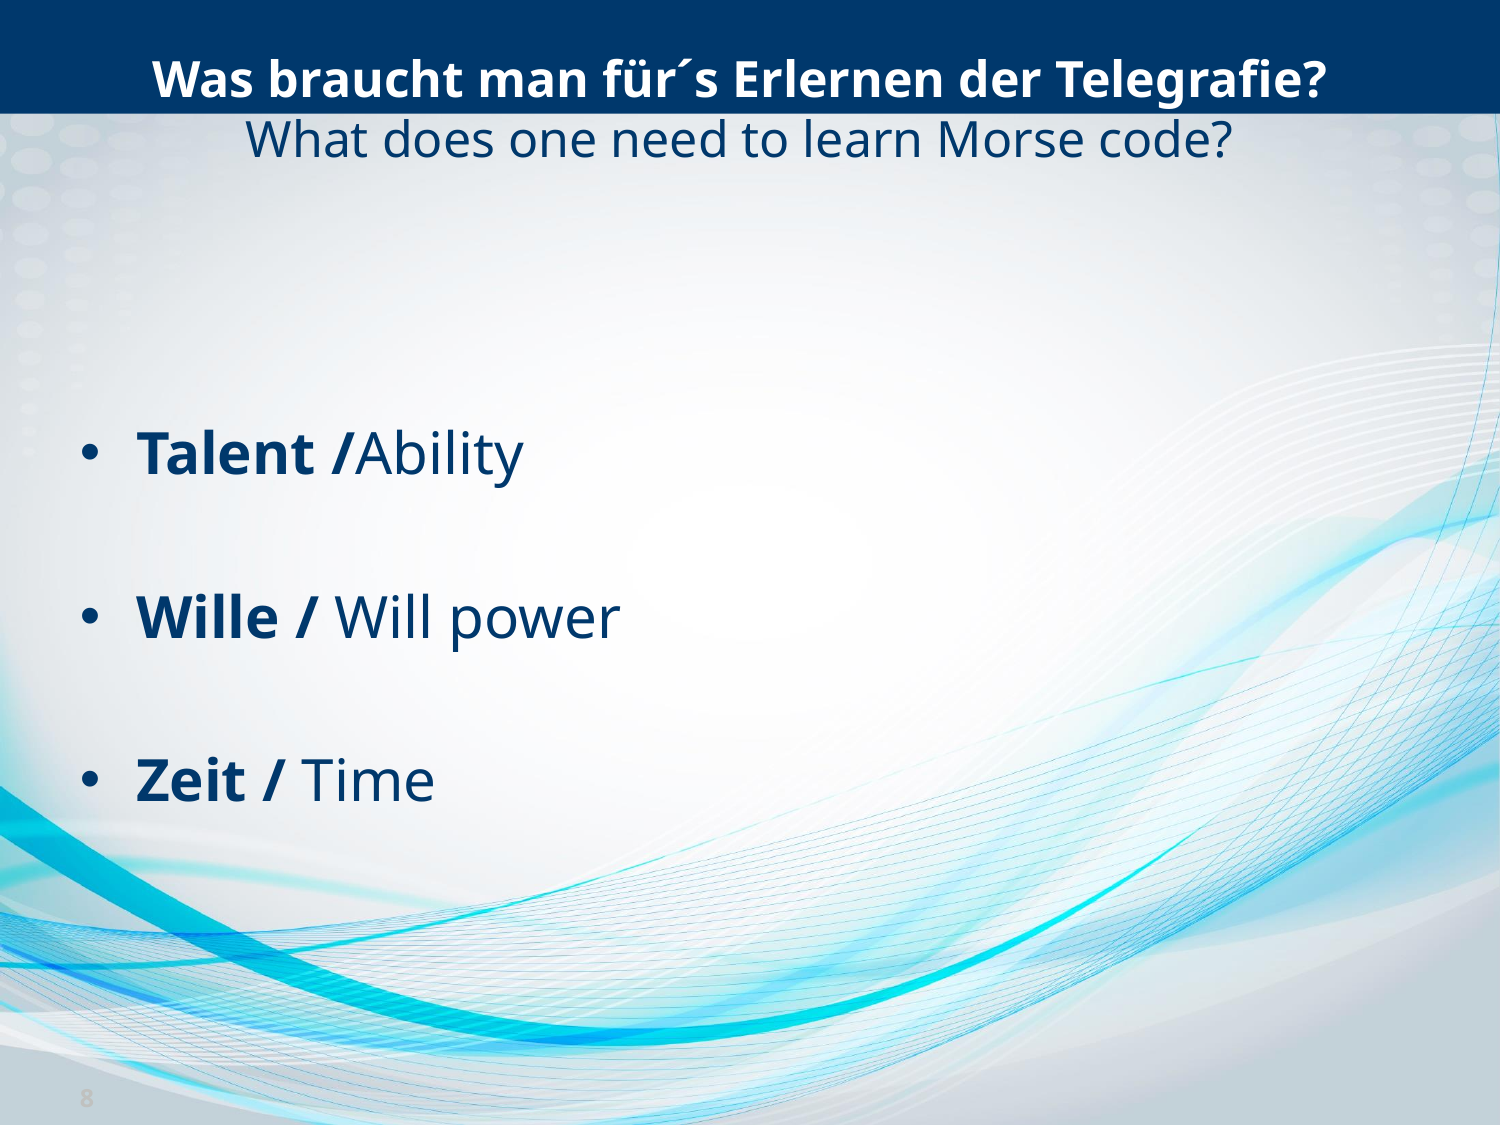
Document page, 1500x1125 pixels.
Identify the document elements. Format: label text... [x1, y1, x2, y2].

slide_number 8 [64, 1069, 415, 1125]
picture [0, 114, 1500, 1125]
title Was braucht man für´s Erlernen der Telegrafie? What does one need to learn Morse code? [7, 30, 1473, 185]
list Talent /Ability Wille / Will power Zeit / Time [64, 408, 1415, 1035]
